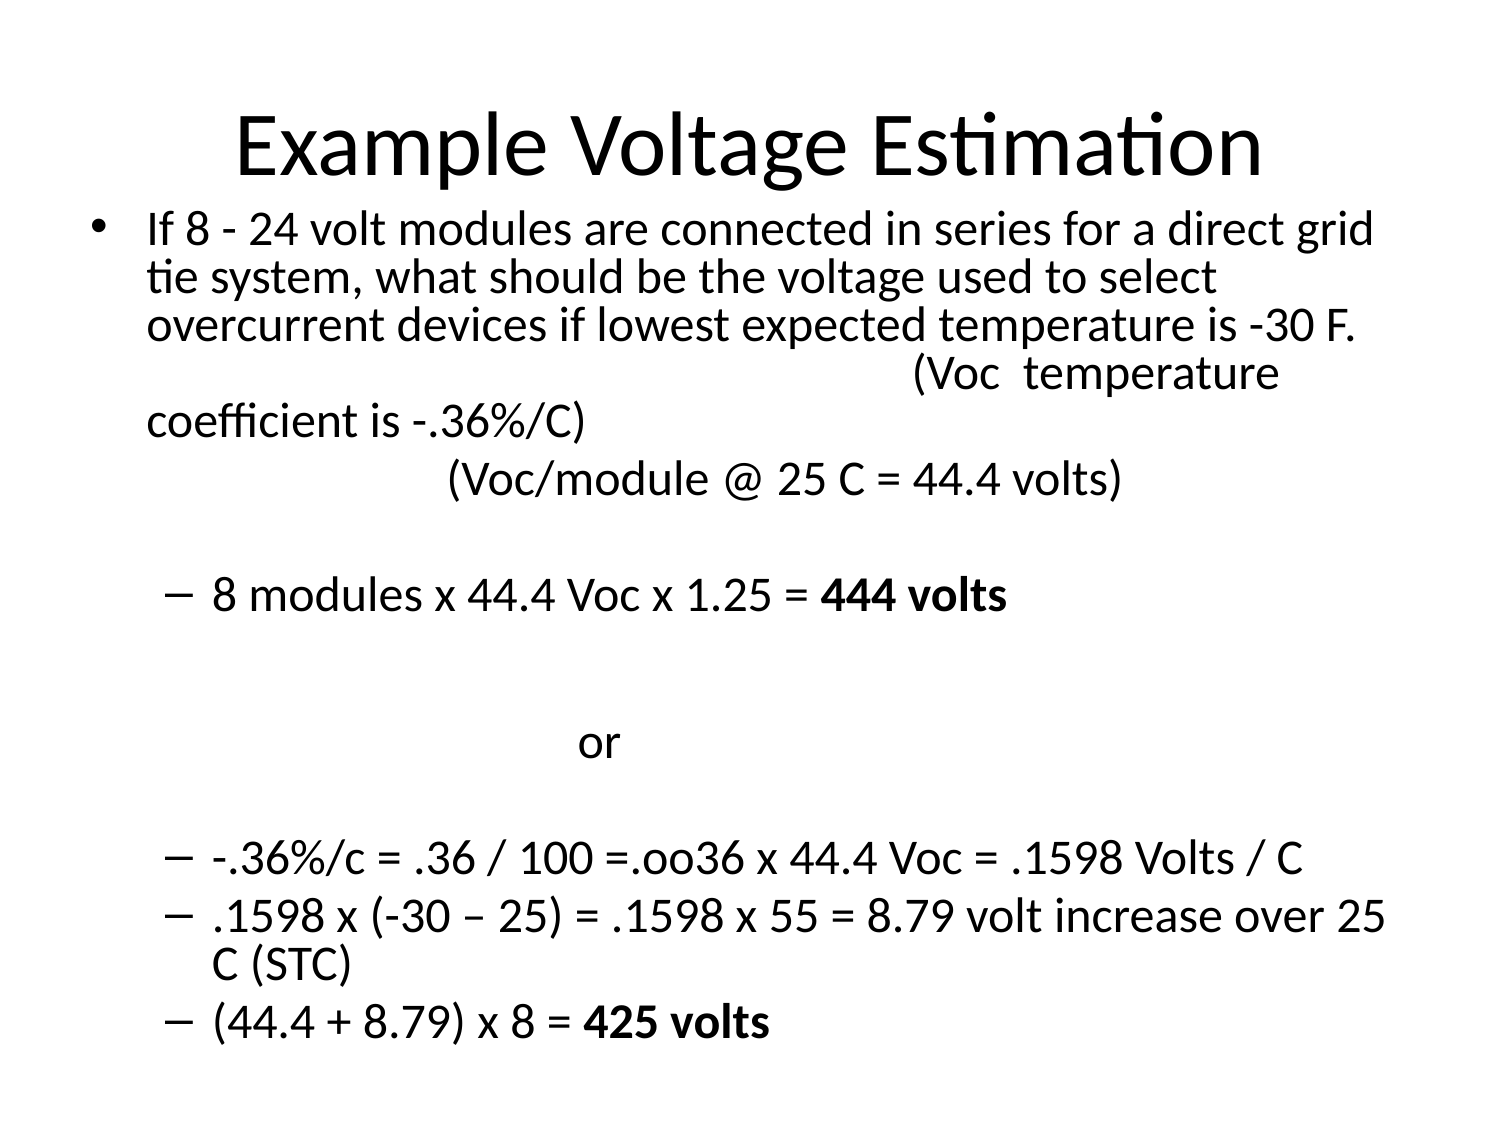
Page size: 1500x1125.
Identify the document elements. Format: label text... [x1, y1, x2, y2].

list If 8 - 24 volt modules are connected in series for a direct grid tie system, what should be the voltage used to select overcurrent devices if lowest expected temperature is -30 F. (Voc temperature coefficient is -.36%/C) (Voc/module @ 25 C = 44.4 volts) 8 modules x 44.4 Voc x 1.25 = 444 volts or -.36%/c = .36 / 100 =.oo36 x 44.4 Voc = .1598 Volts / C .1598 x (-30 – 25) = .1598 x 55 = 8.79 volt increase over 25 C (STC) (44.4 + 8.79) x 8 = 425 volts [74, 199, 1426, 1125]
title Example Voltage Estimation [74, 44, 1426, 199]
